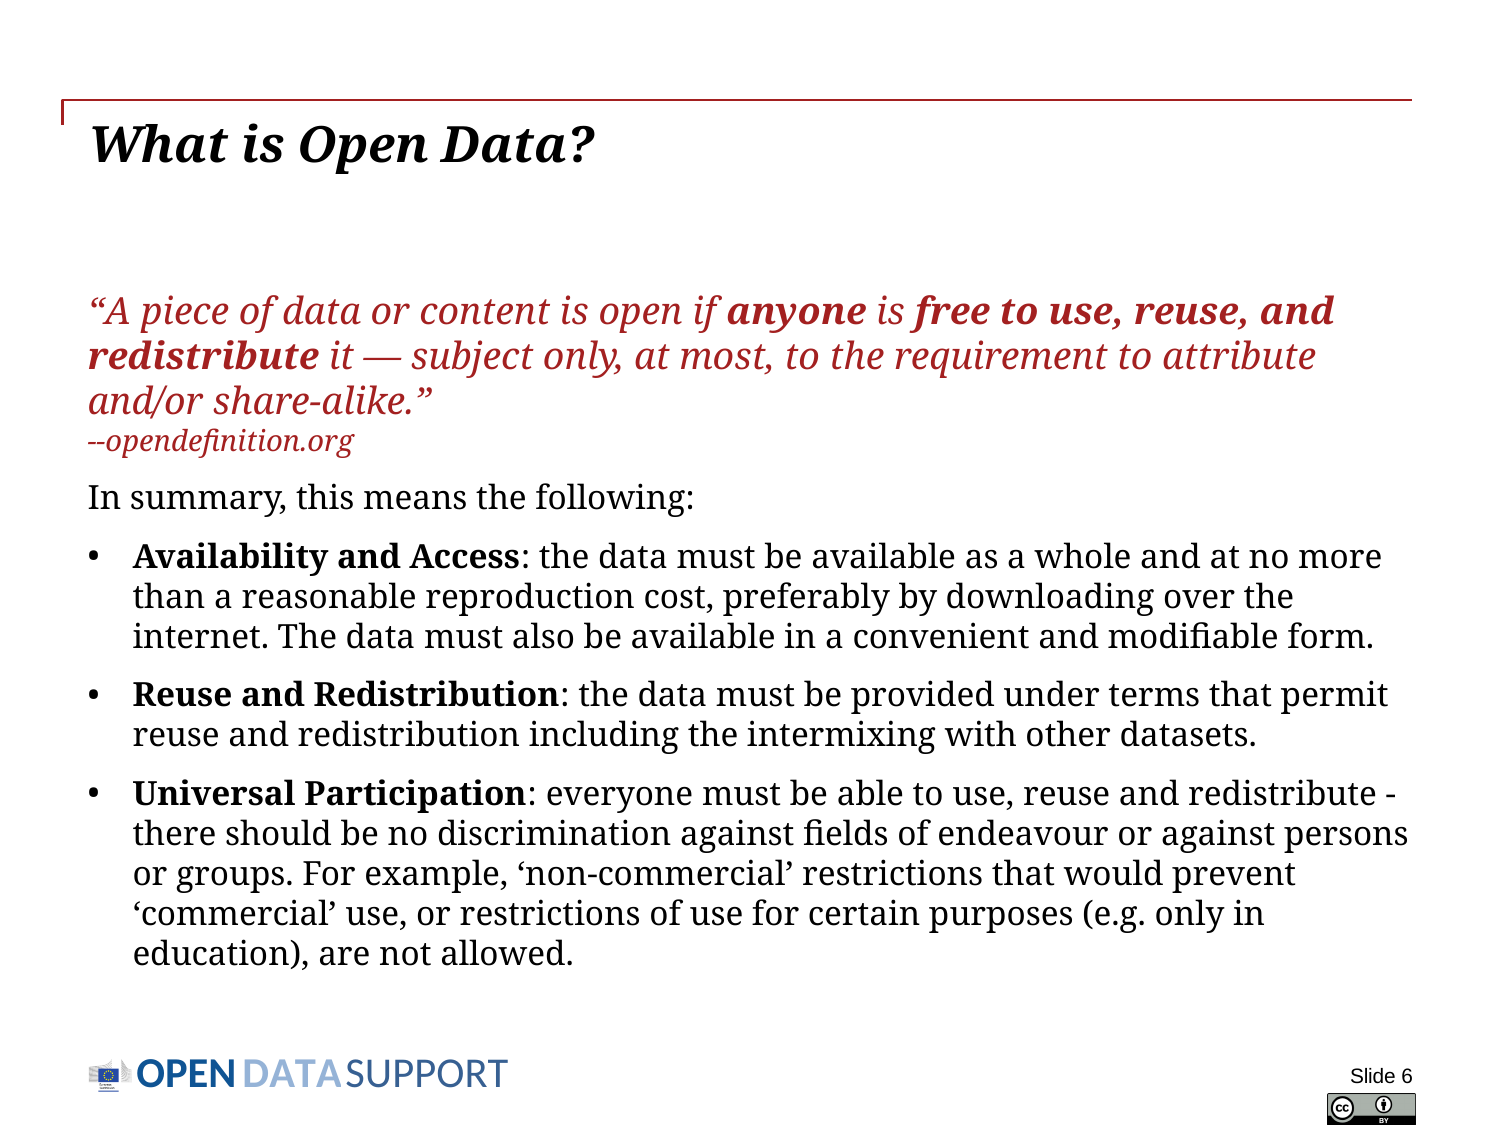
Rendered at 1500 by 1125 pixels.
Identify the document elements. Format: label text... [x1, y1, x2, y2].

slide_number Slide 6 [1162, 1062, 1413, 1088]
title What is Open Data? [88, 112, 1413, 263]
picture [1327, 1093, 1416, 1125]
list “A piece of data or content is open if anyone is free to use, reuse, and redistribute it — subject only, at most, to the requirement to attribute and/or share-alike.” --opendefinition.org In summary, this means the following: Availability and Access: the data must be available as a whole and at no more than a reasonable reproduction cost, preferably by downloading over the internet. The data must also be available in a convenient and modifiable form. Reuse and Redistribution: the data must be provided under terms that permit reuse and redistribution including the intermixing with other datasets. Universal Participation: everyone must be able to use, reuse and redistribute - there should be no discrimination against fields of endeavour or against persons or groups. For example, ‘non-commercial’ restrictions that would prevent ‘commercial’ use, or restrictions of use for certain purposes (e.g. only in education), are not allowed. [87, 287, 1413, 1013]
